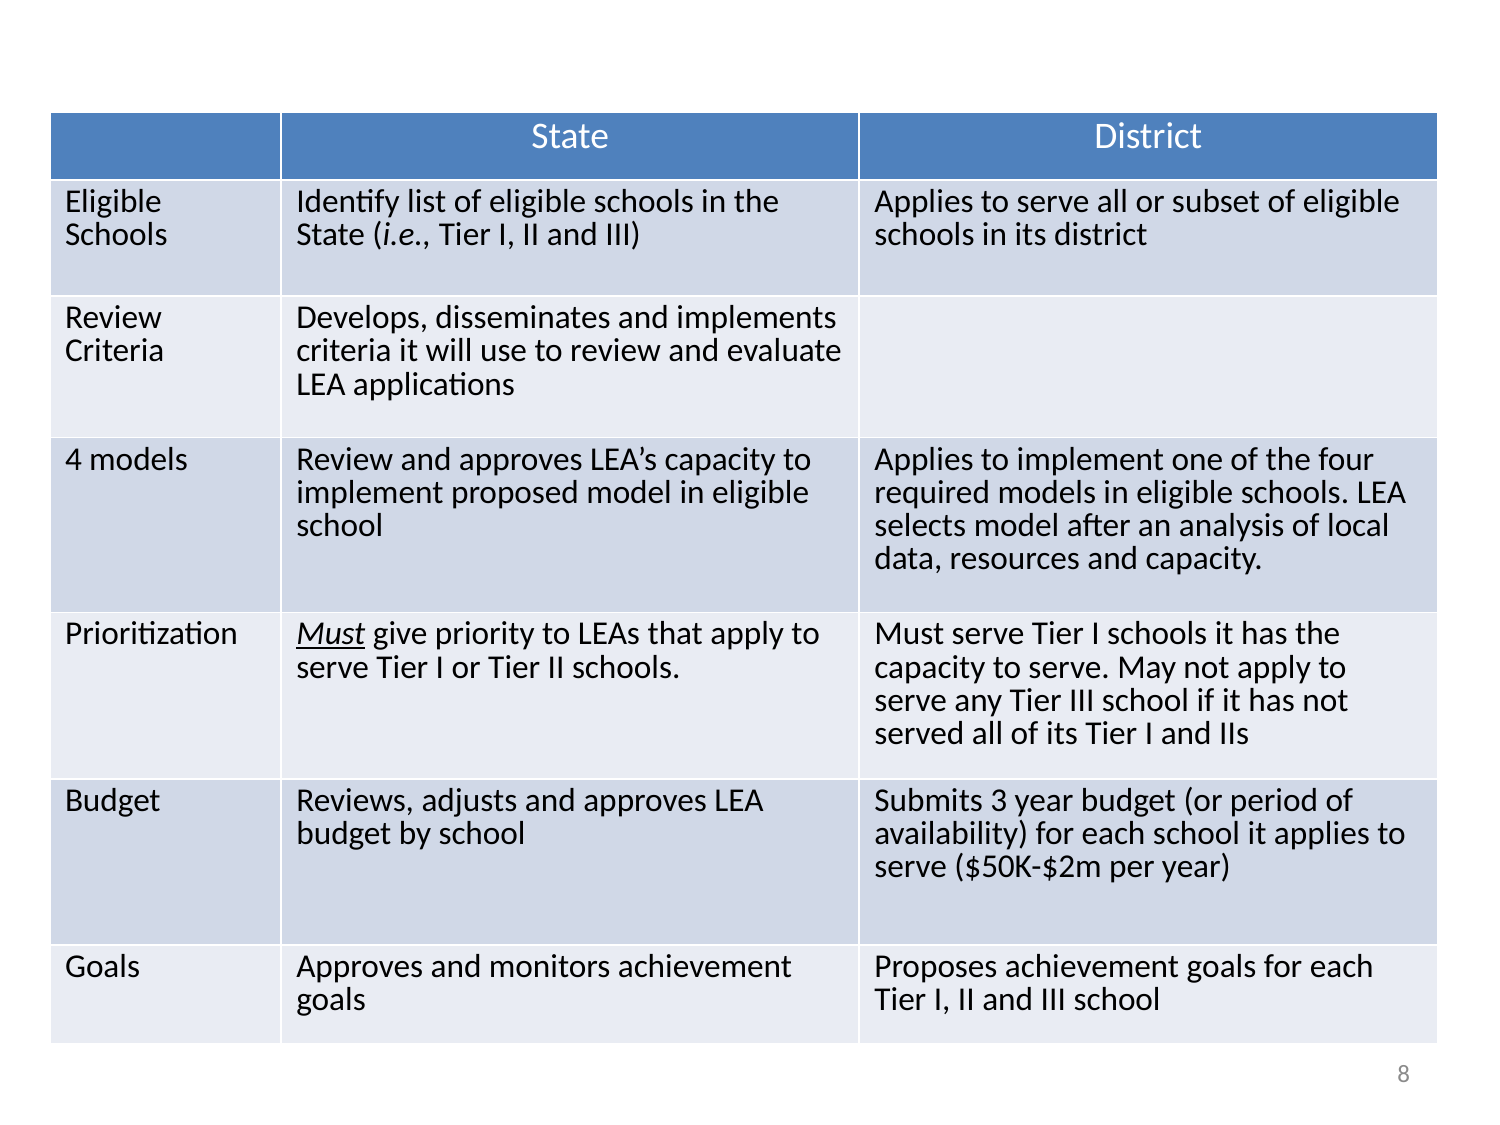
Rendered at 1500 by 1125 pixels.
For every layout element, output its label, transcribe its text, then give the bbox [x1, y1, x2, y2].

table_cell Submits 3 year budget (or period of availability) for each school it applies to serve ($50K-$2m per year) [860, 780, 1437, 944]
table_cell Eligible Schools [51, 181, 280, 295]
table_cell Proposes achievement goals for each Tier I, II and III school [860, 946, 1437, 1043]
table_cell Approves and monitors achievement goals [282, 946, 858, 1043]
table_cell Review Criteria [51, 297, 280, 437]
table_header [51, 113, 280, 179]
table_header District [860, 113, 1437, 179]
table_cell Budget [51, 780, 280, 944]
table_cell Applies to serve all or subset of eligible schools in its district [860, 181, 1437, 295]
table_cell Develops, disseminates and implements criteria it will use to review and evaluate LEA applications [282, 297, 858, 437]
table_cell Reviews, adjusts and approves LEA budget by school [282, 780, 858, 944]
table_cell 4 models [51, 438, 280, 612]
table_cell Applies to implement one of the four required models in eligible schools. LEA selects model after an analysis of local data, resources and capacity. [860, 438, 1437, 612]
table_cell Must give priority to LEAs that apply to serve Tier I or Tier II schools. [282, 613, 858, 778]
table_cell Goals [51, 946, 280, 1043]
slide_number 8 [1074, 1042, 1425, 1103]
table_cell [860, 297, 1437, 437]
table_cell Review and approves LEA’s capacity to implement proposed model in eligible school [282, 438, 858, 612]
table_cell Prioritization [51, 613, 280, 778]
table_cell Identify list of eligible schools in the State (i.e., Tier I, II and III) [282, 181, 858, 295]
table_header State [282, 113, 858, 179]
table_cell Must serve Tier I schools it has the capacity to serve. May not apply to serve any Tier III school if it has not served all of its Tier I and IIs [860, 613, 1437, 778]
